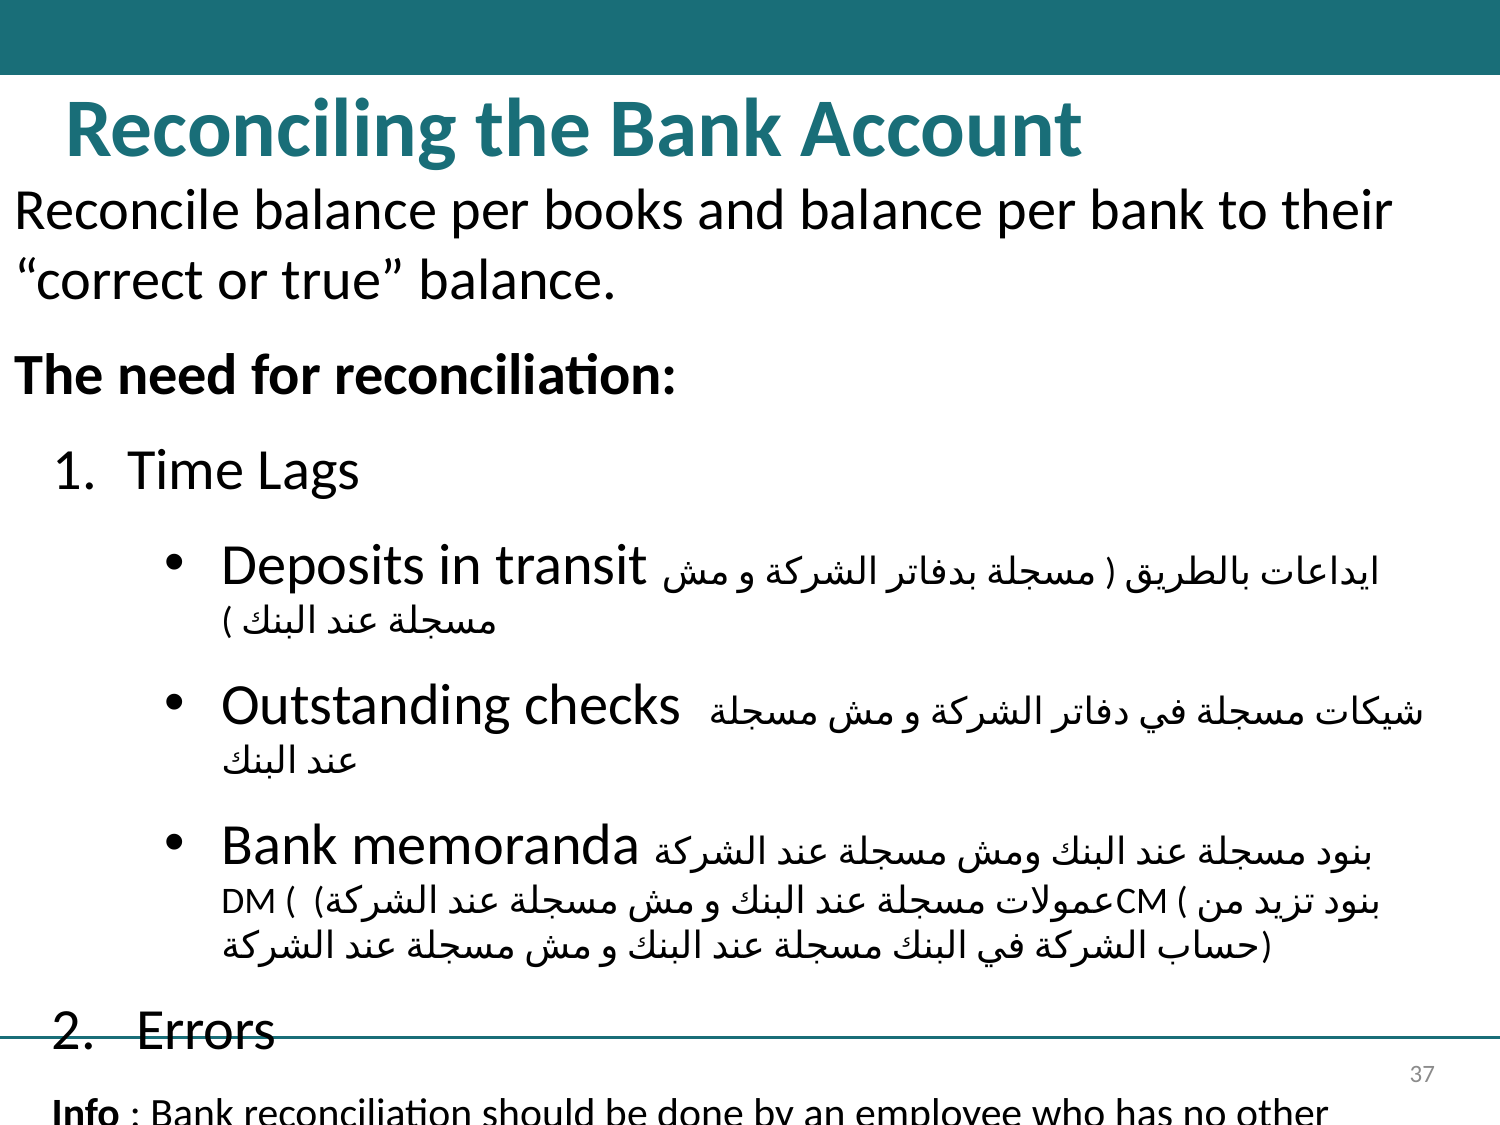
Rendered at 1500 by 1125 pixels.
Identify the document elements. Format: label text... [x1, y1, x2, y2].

list Reconcile balance per books and balance per bank to their “correct or true” balance. The need for reconciliation: Time Lags Deposits in transit ايداعات بالطريق ( مسجلة بدفاتر الشركة و مش مسجلة عند البنك ) Outstanding checks شيكات مسجلة في دفاتر الشركة و مش مسجلة عند البنك Bank memoranda بنود مسجلة عند البنك ومش مسجلة عند الشركة DM ( (عمولات مسجلة عند البنك و مش مسجلة عند الشركةCM ( بنود تزيد من حساب الشركة في البنك مسجلة عند البنك و مش مسجلة عند الشركة) Errors Info : Bank reconciliation should be done by an employee who has no other responsibilities related to cash [0, 164, 1500, 890]
slide_number 37 [1059, 1042, 1450, 1103]
title Reconciling the Bank Account [50, 76, 1450, 164]
